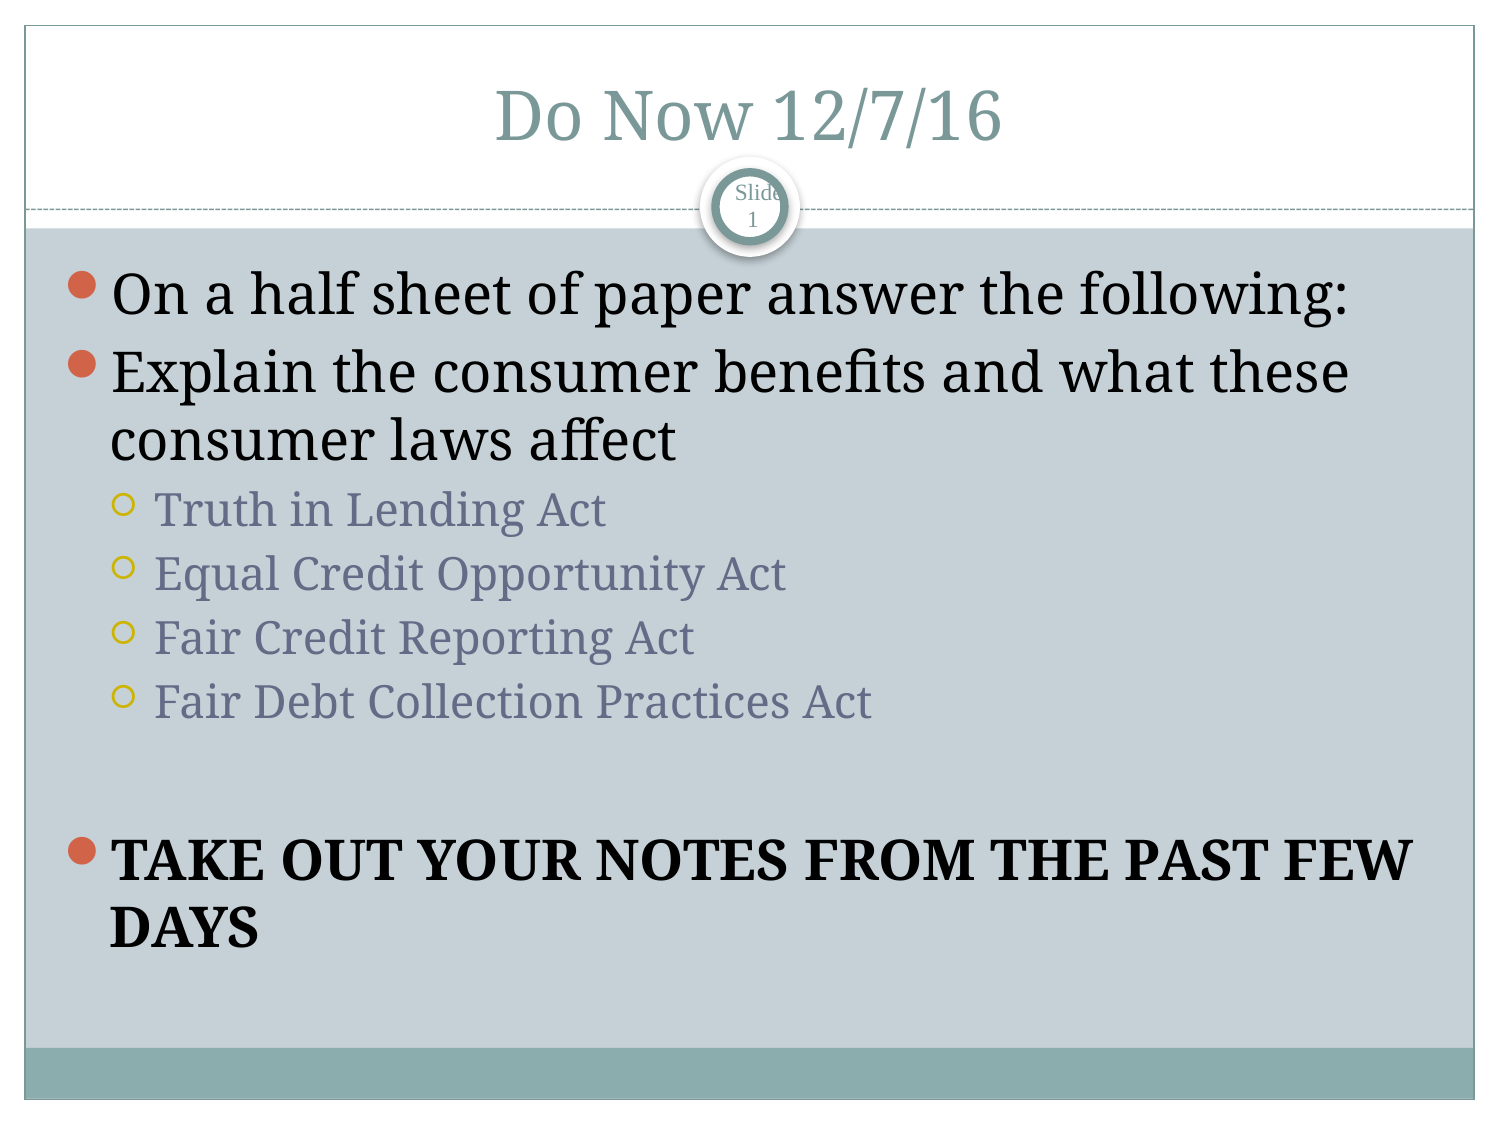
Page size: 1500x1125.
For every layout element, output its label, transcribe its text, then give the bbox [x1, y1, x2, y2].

slide_number Slide 1 [715, 168, 791, 241]
list On a half sheet of paper answer the following: Explain the consumer benefits and what these consumer laws affect Truth in Lending Act Equal Credit Opportunity Act Fair Credit Reporting Act Fair Debt Collection Practices Act TAKE OUT YOUR NOTES FROM THE PAST FEW DAYS [49, 250, 1445, 1001]
title Do Now 12/7/16 [49, 37, 1450, 162]
